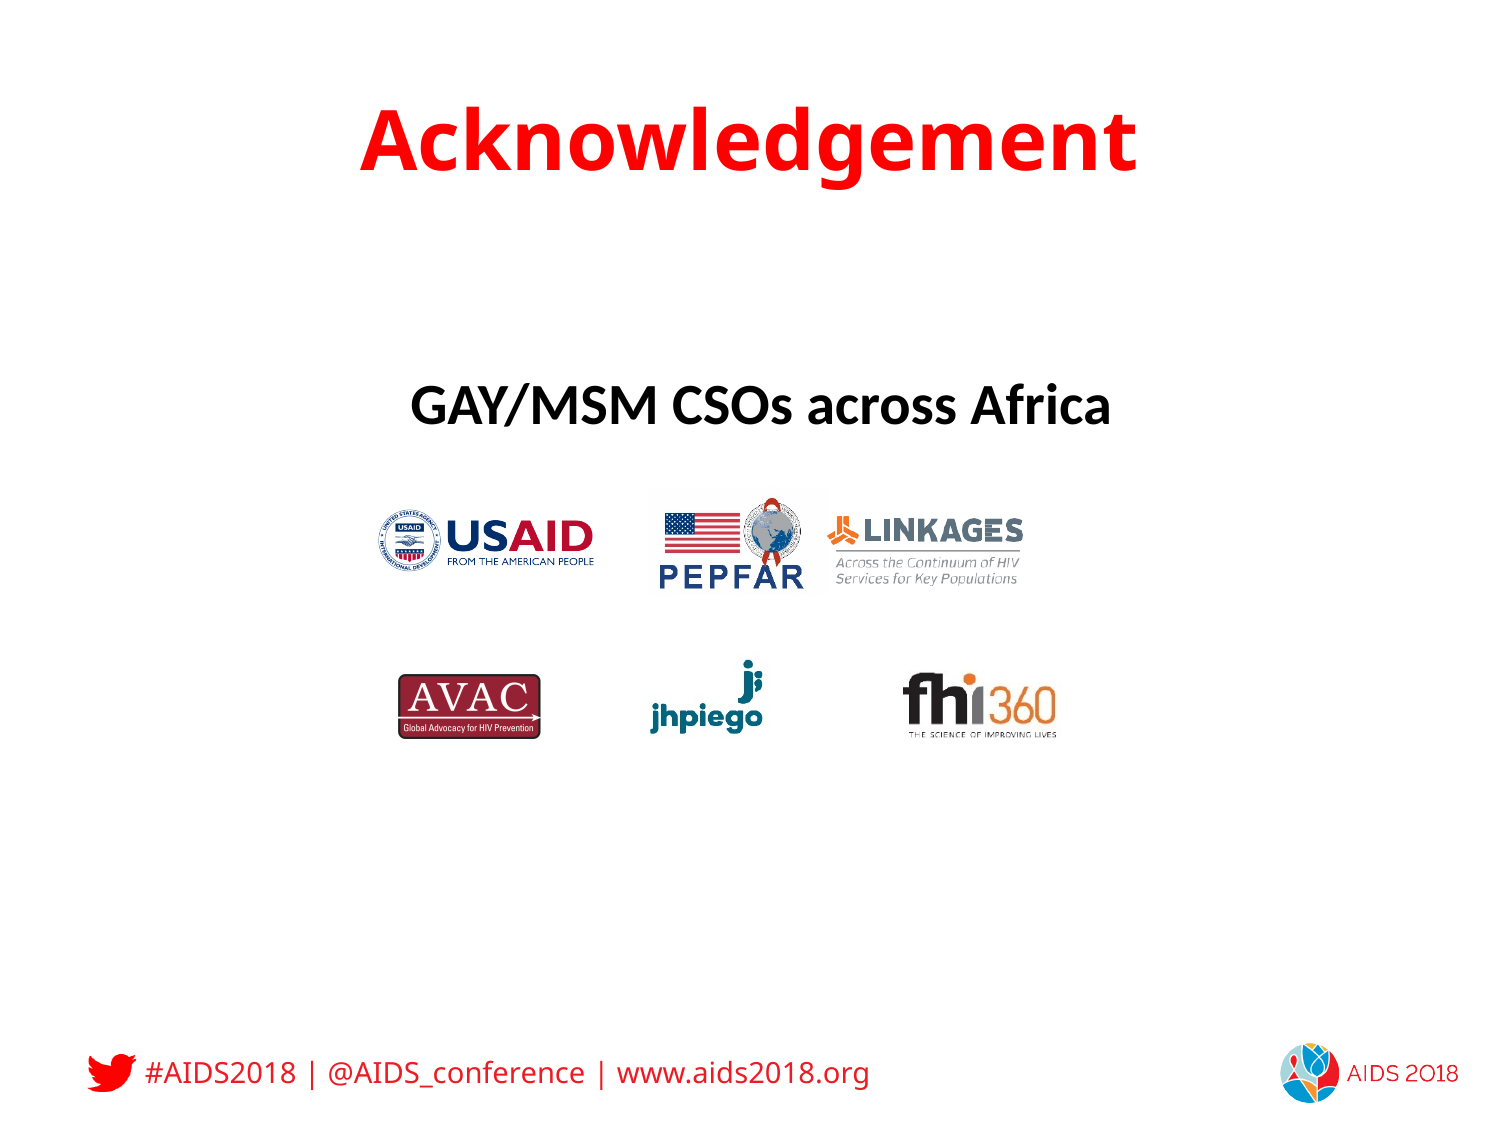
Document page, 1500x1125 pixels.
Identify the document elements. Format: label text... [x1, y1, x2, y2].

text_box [827, 515, 1023, 586]
picture [83, 1045, 140, 1100]
picture [647, 487, 828, 595]
picture [1280, 1043, 1458, 1103]
picture [630, 651, 782, 739]
picture [896, 670, 1063, 740]
picture [398, 673, 542, 739]
title Acknowledgement [92, 43, 1408, 231]
picture [370, 502, 612, 580]
text_box GAY/MSM CSOs across Africa [234, 358, 1186, 444]
